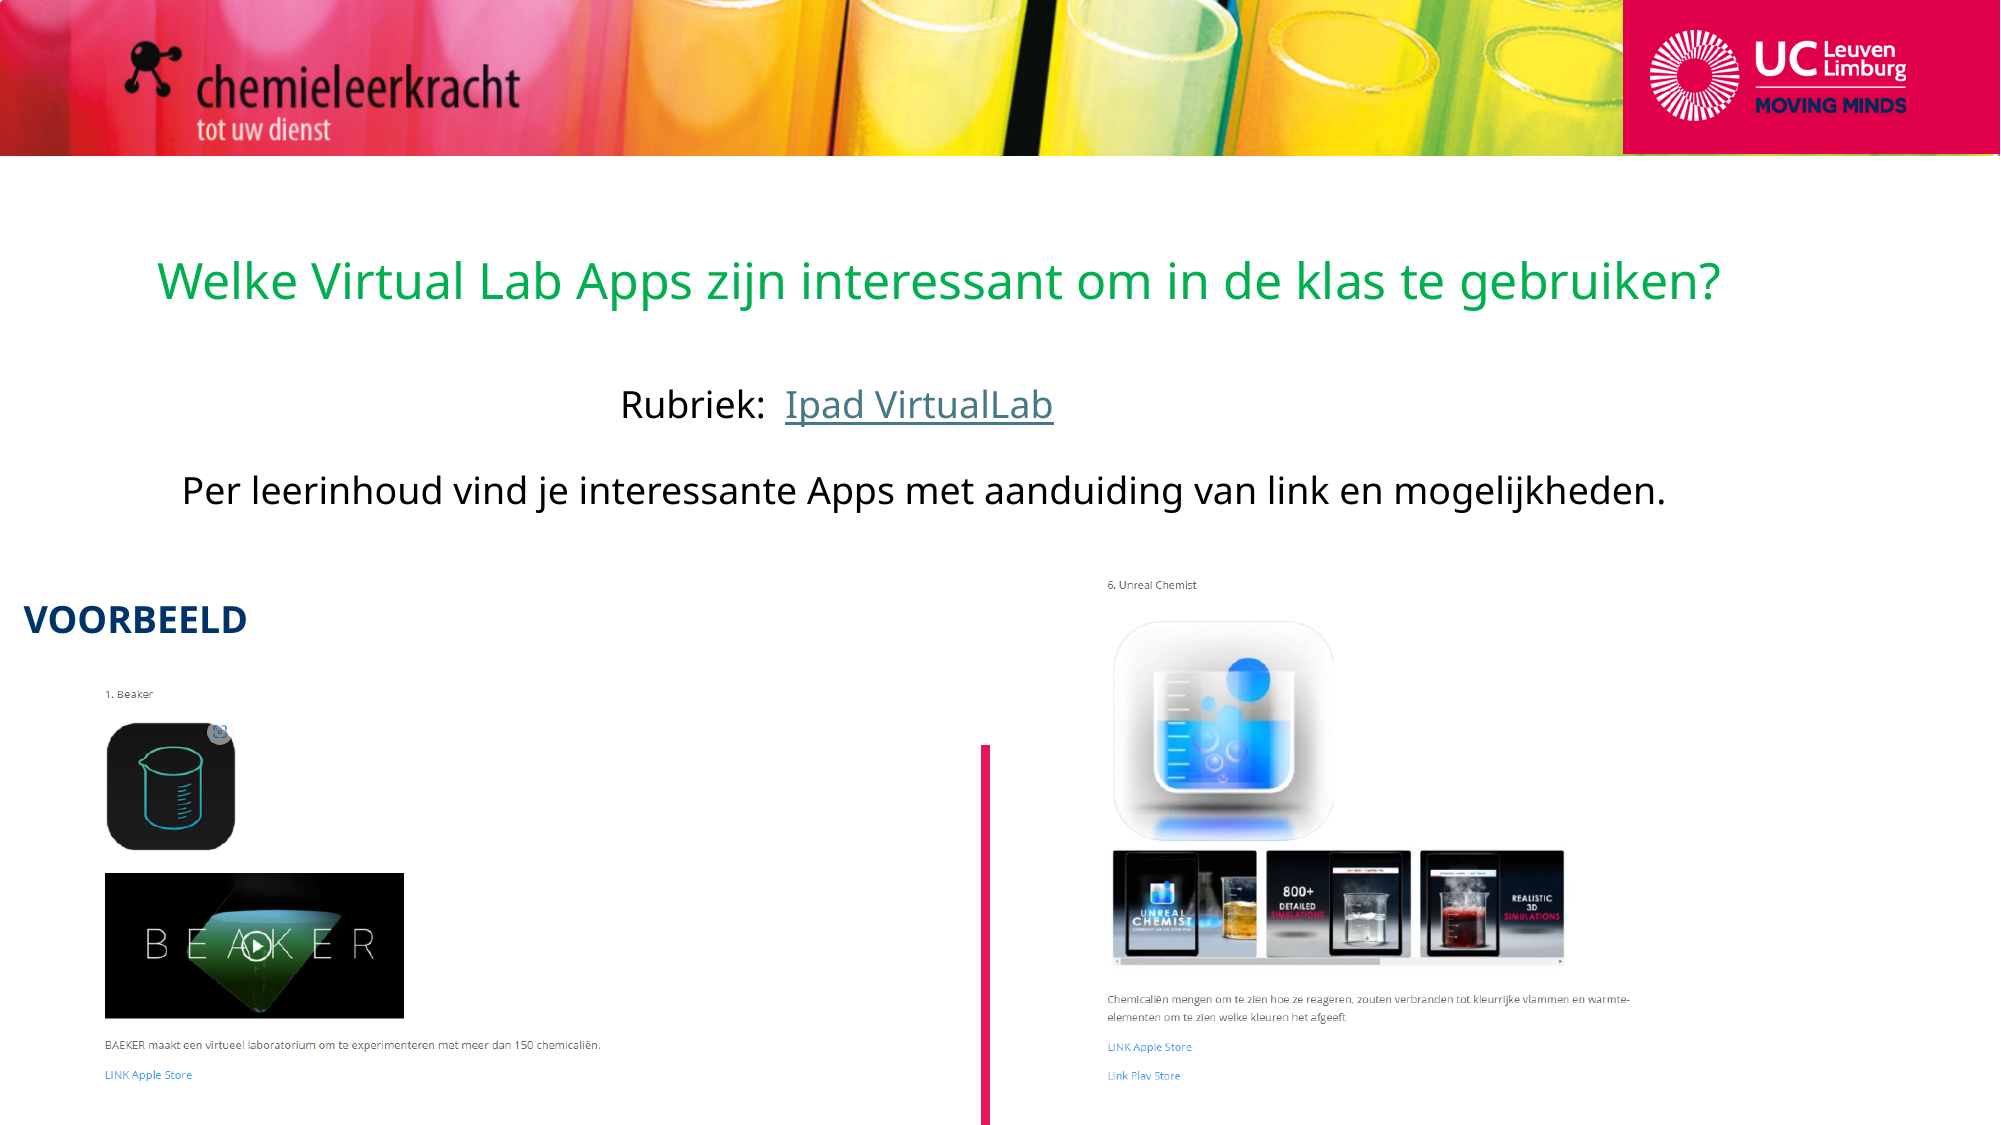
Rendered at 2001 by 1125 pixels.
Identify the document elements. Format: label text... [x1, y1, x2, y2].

text_box Per leerinhoud vind je interessante Apps met aanduiding van link en mogelijkheden. [166, 459, 1703, 520]
picture [1100, 580, 1632, 1081]
picture [0, 0, 2000, 156]
picture [93, 680, 606, 1086]
text_box VOORBEELD [8, 588, 263, 649]
text_box Rubriek: Ipad VirtualLab [605, 374, 1069, 440]
text_box Welke Virtual Lab Apps zijn interessant om in de klas te gebruiken? [142, 241, 1750, 317]
